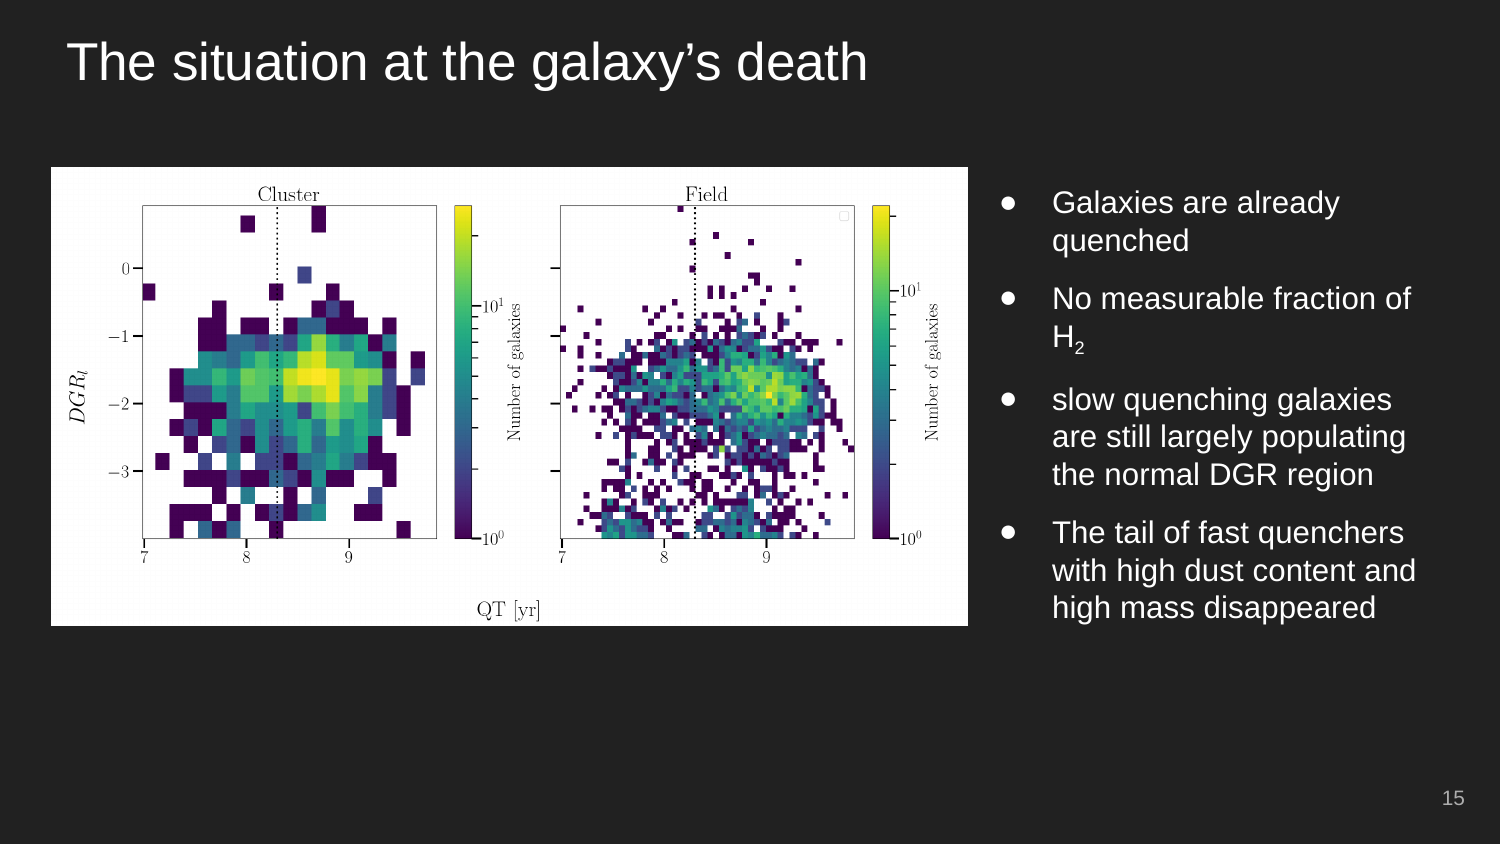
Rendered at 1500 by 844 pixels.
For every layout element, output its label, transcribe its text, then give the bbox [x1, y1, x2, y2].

title The situation at the galaxy’s death [51, 12, 1449, 107]
slide_number ‹#› [1389, 764, 1480, 830]
list Galaxies are already quenched No measurable fraction of H2 slow quenching galaxies are still largely populating the normal DGR region The tail of fast quenchers with high dust content and high mass disappeared [962, 167, 1449, 750]
picture [50, 167, 968, 627]
